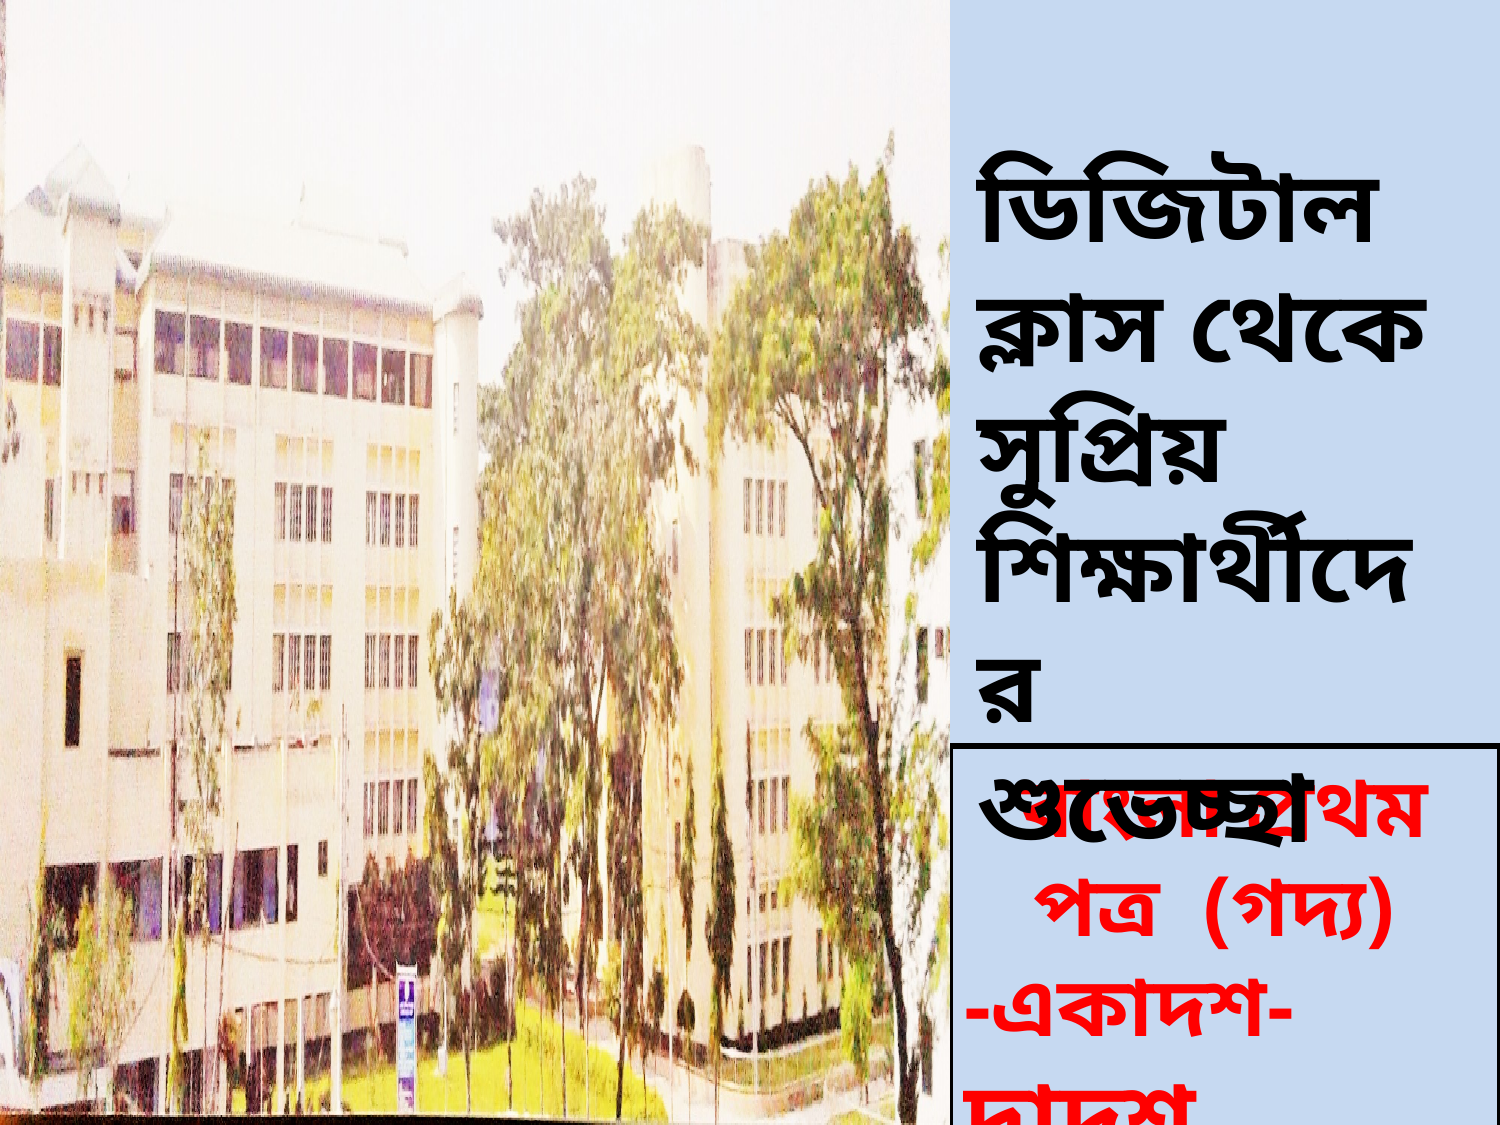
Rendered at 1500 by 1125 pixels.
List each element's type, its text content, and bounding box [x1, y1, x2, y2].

text_box বাংলা প্রথম পত্র (গদ্য) -একাদশ-দ্বাদশ [954, 746, 1500, 1125]
picture [0, 0, 951, 1125]
text_box ডিজিটাল ক্লাস থেকে সুপ্রিয় শিক্ষার্থীদের শুভেচ্ছা [962, 0, 1488, 1005]
